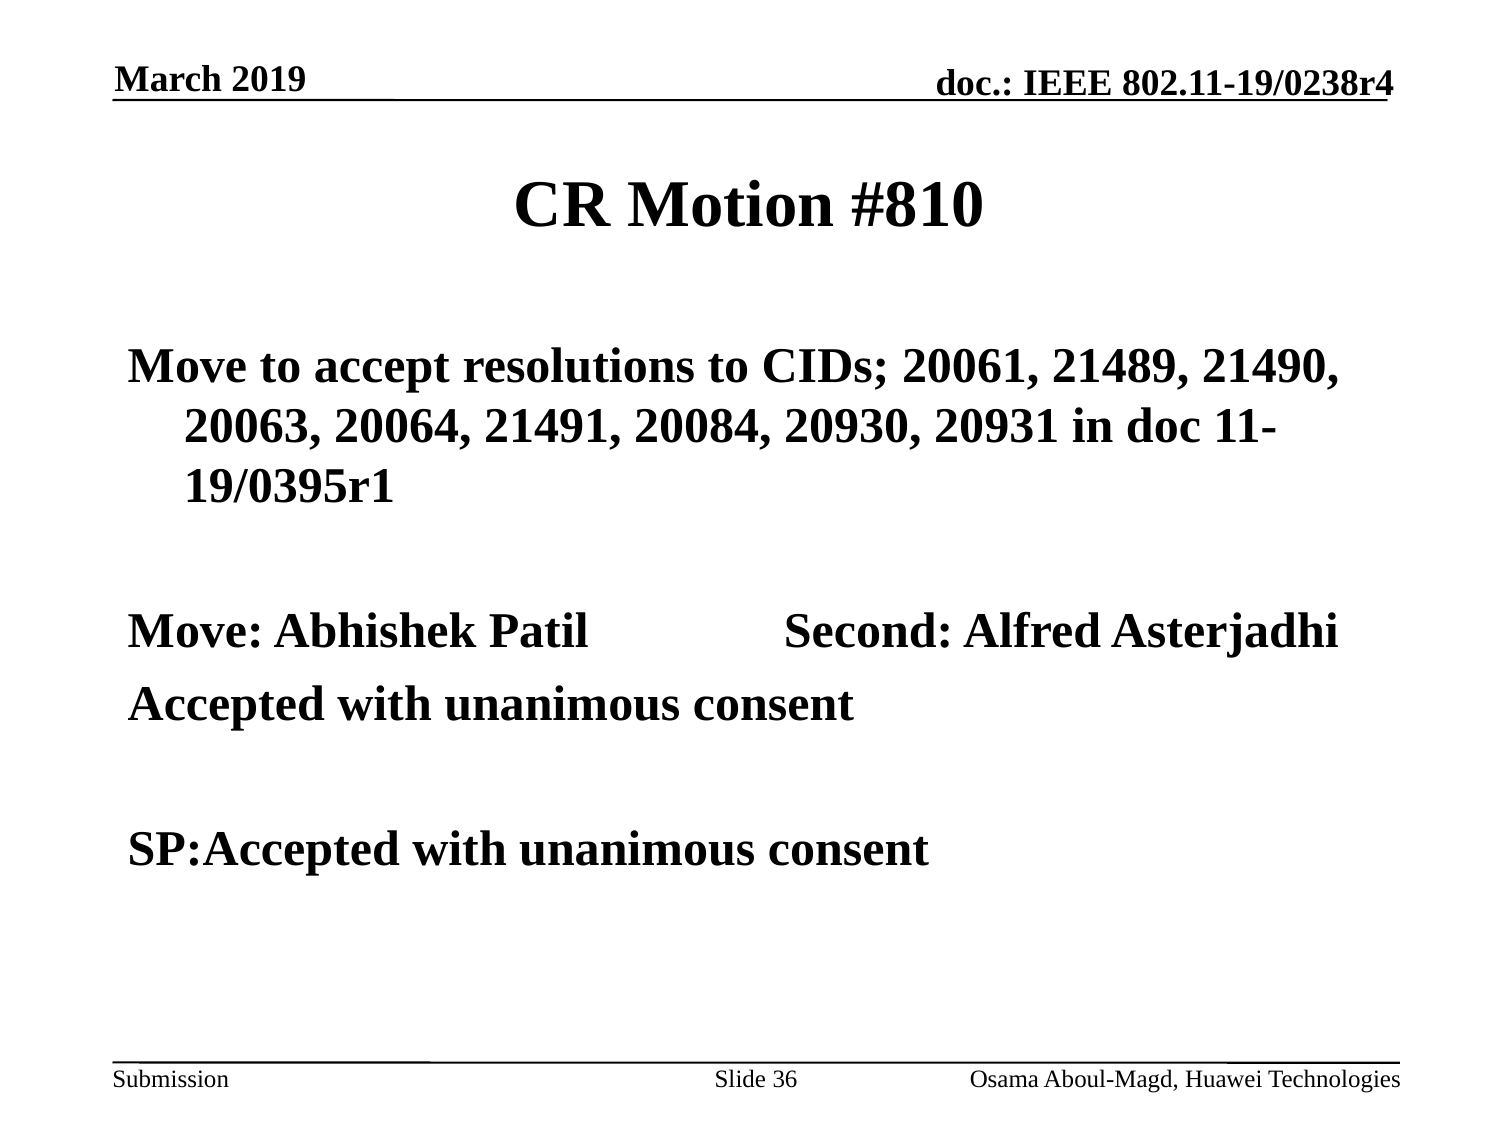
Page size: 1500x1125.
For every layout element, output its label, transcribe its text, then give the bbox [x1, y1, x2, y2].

title CR Motion #810 [112, 112, 1388, 288]
slide_number Slide 36 [712, 1061, 800, 1123]
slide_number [114, 54, 423, 100]
list Move to accept resolutions to CIDs; 20061, 21489, 21490, 20063, 20064, 21491, 20084, 20930, 20931 in doc 11-19/0395r1 Move: Abhishek Patil Second: Alfred Asterjadhi Accepted with unanimous consent SP:Accepted with unanimous consent [112, 324, 1388, 1000]
footer Osama Aboul-Magd, Huawei Technologies [878, 1061, 1402, 1093]
